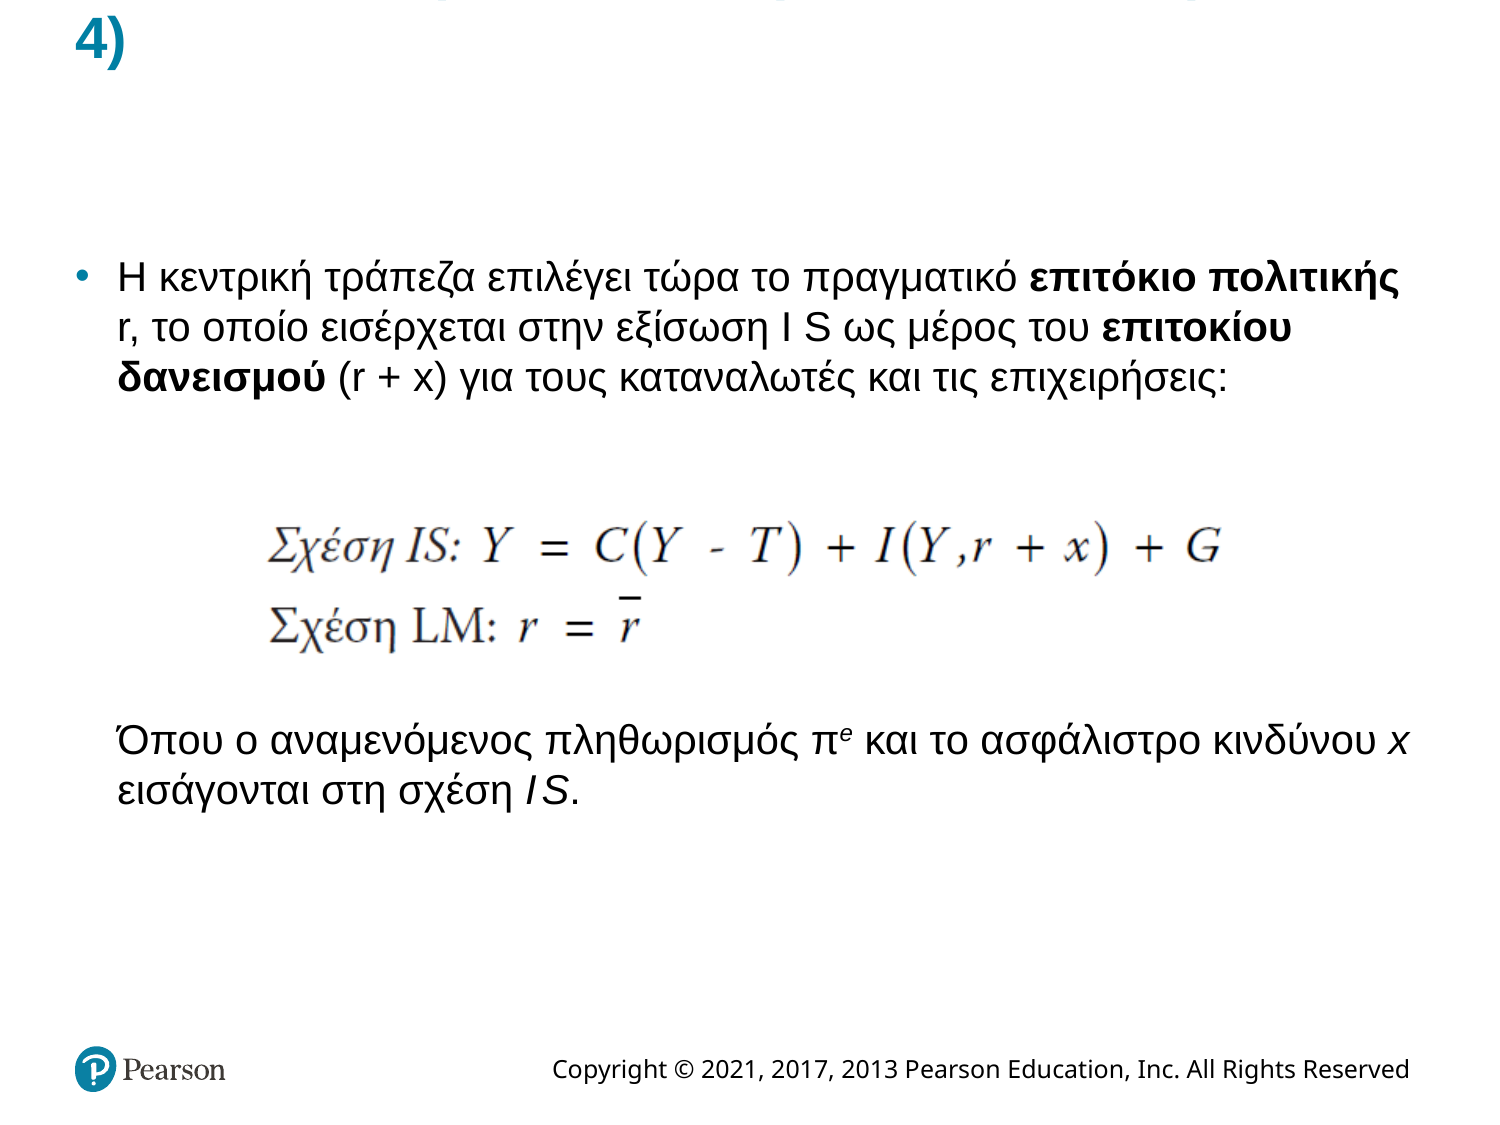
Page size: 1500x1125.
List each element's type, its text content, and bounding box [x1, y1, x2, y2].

picture [250, 507, 1250, 663]
list Όπου ο αναμενόμενος πληθωρισμός πe και το ασφάλιστρο κινδύνου x εισάγονται στη σχέση I S. [73, 712, 1424, 838]
title 6.4 Επέκταση του υποδείγματος I S-LM (2 από 4) [75, 0, 1425, 71]
list Η κεντρική τράπεζα επιλέγει τώρα το πραγματικό επιτόκιο πολιτικής r, το οποίο εισέρχεται στην εξίσωση I S ως μέρος του επιτοκίου δανεισμού (r + x) για τους καταναλωτές και τις επιχειρήσεις: [75, 249, 1425, 450]
